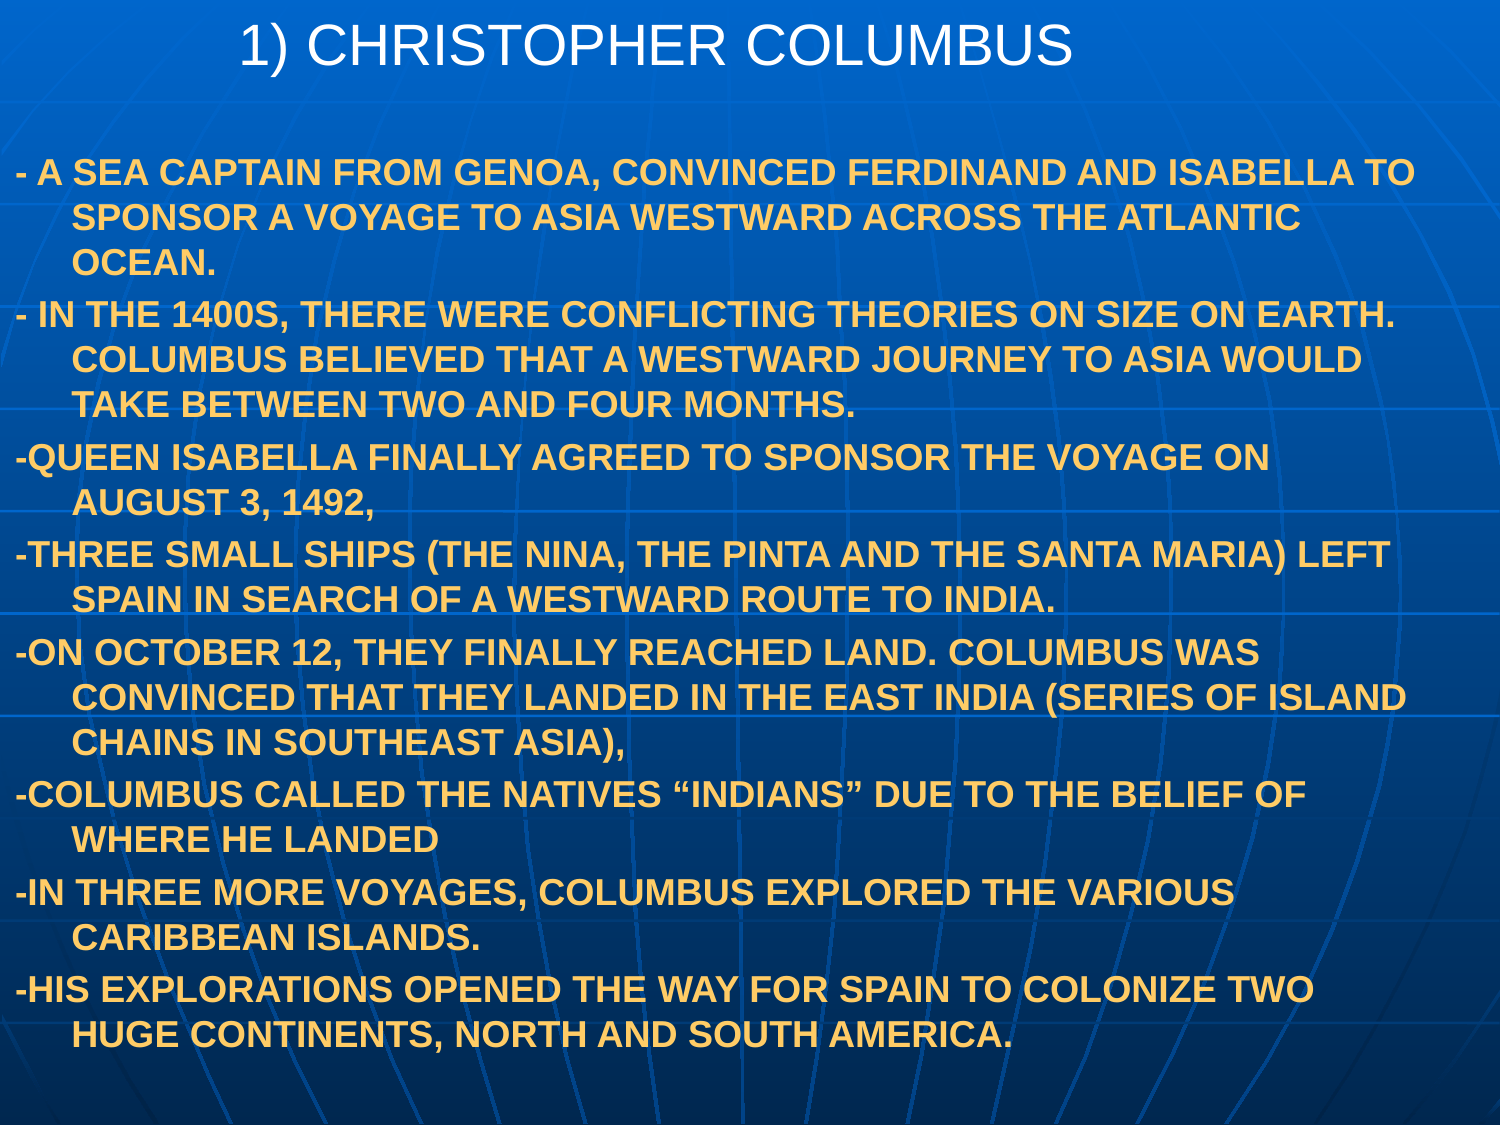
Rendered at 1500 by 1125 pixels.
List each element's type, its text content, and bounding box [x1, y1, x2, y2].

text_box 1) CHRISTOPHER COLUMBUS [174, 0, 1275, 85]
list - A SEA CAPTAIN FROM GENOA, CONVINCED FERDINAND AND ISABELLA TO SPONSOR A VOYAGE TO ASIA WESTWARD ACROSS THE ATLANTIC OCEAN. - IN THE 1400S, THERE WERE CONFLICTING THEORIES ON SIZE ON EARTH. COLUMBUS BELIEVED THAT A WESTWARD JOURNEY TO ASIA WOULD TAKE BETWEEN TWO AND FOUR MONTHS. -QUEEN ISABELLA FINALLY AGREED TO SPONSOR THE VOYAGE ON AUGUST 3, 1492, -THREE SMALL SHIPS (THE NINA, THE PINTA AND THE SANTA MARIA) LEFT SPAIN IN SEARCH OF A WESTWARD ROUTE TO INDIA. -ON OCTOBER 12, THEY FINALLY REACHED LAND. COLUMBUS WAS CONVINCED THAT THEY LANDED IN THE EAST INDIA (SERIES OF ISLAND CHAINS IN SOUTHEAST ASIA), -COLUMBUS CALLED THE NATIVES “INDIANS” DUE TO THE BELIEF OF WHERE HE LANDED -IN THREE MORE VOYAGES, COLUMBUS EXPLORED THE VARIOUS CARIBBEAN ISLANDS. -HIS EXPLORATIONS OPENED THE WAY FOR SPAIN TO COLONIZE TWO HUGE CONTINENTS, NORTH AND SOUTH AMERICA. [0, 87, 1438, 1125]
